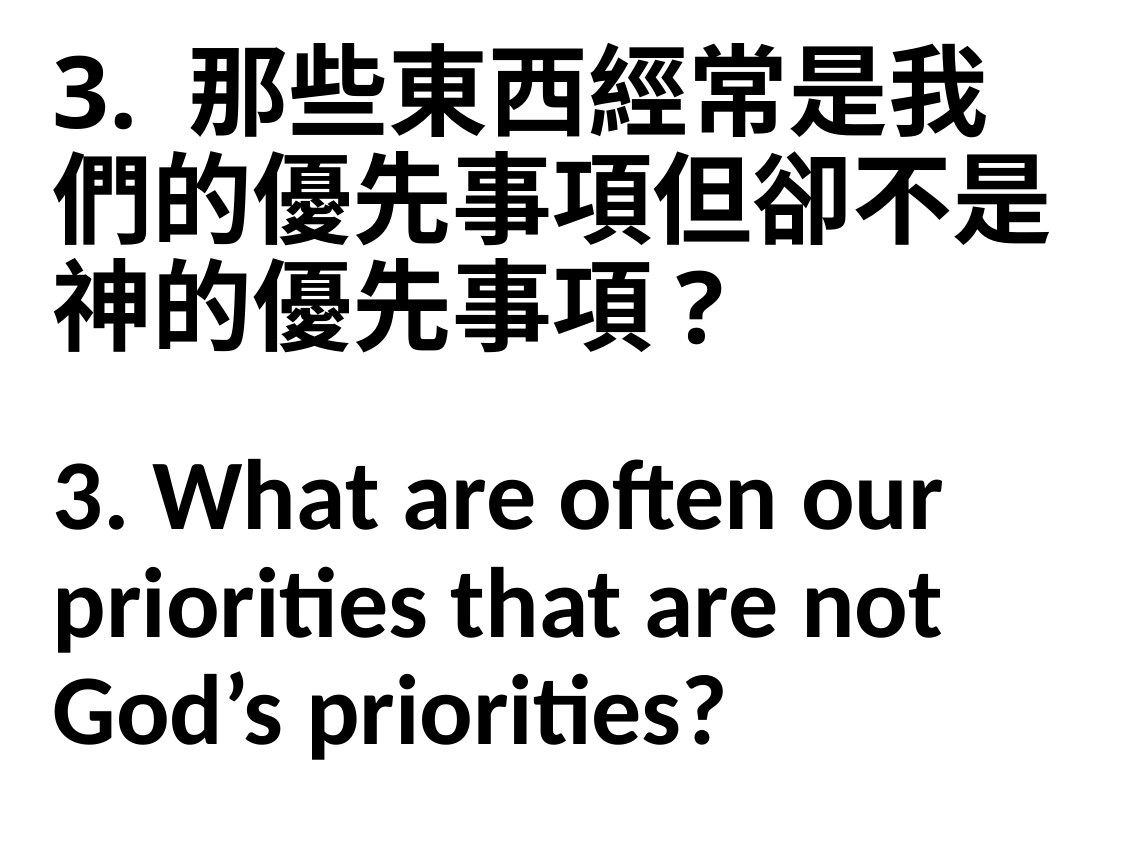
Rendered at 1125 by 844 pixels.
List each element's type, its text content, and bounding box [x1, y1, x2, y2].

list 3. 那些東西經常是我們的優先事項但卻不是神的優先事項? 3. What are often our priorities that are not God’s priorities? [37, 34, 1079, 704]
